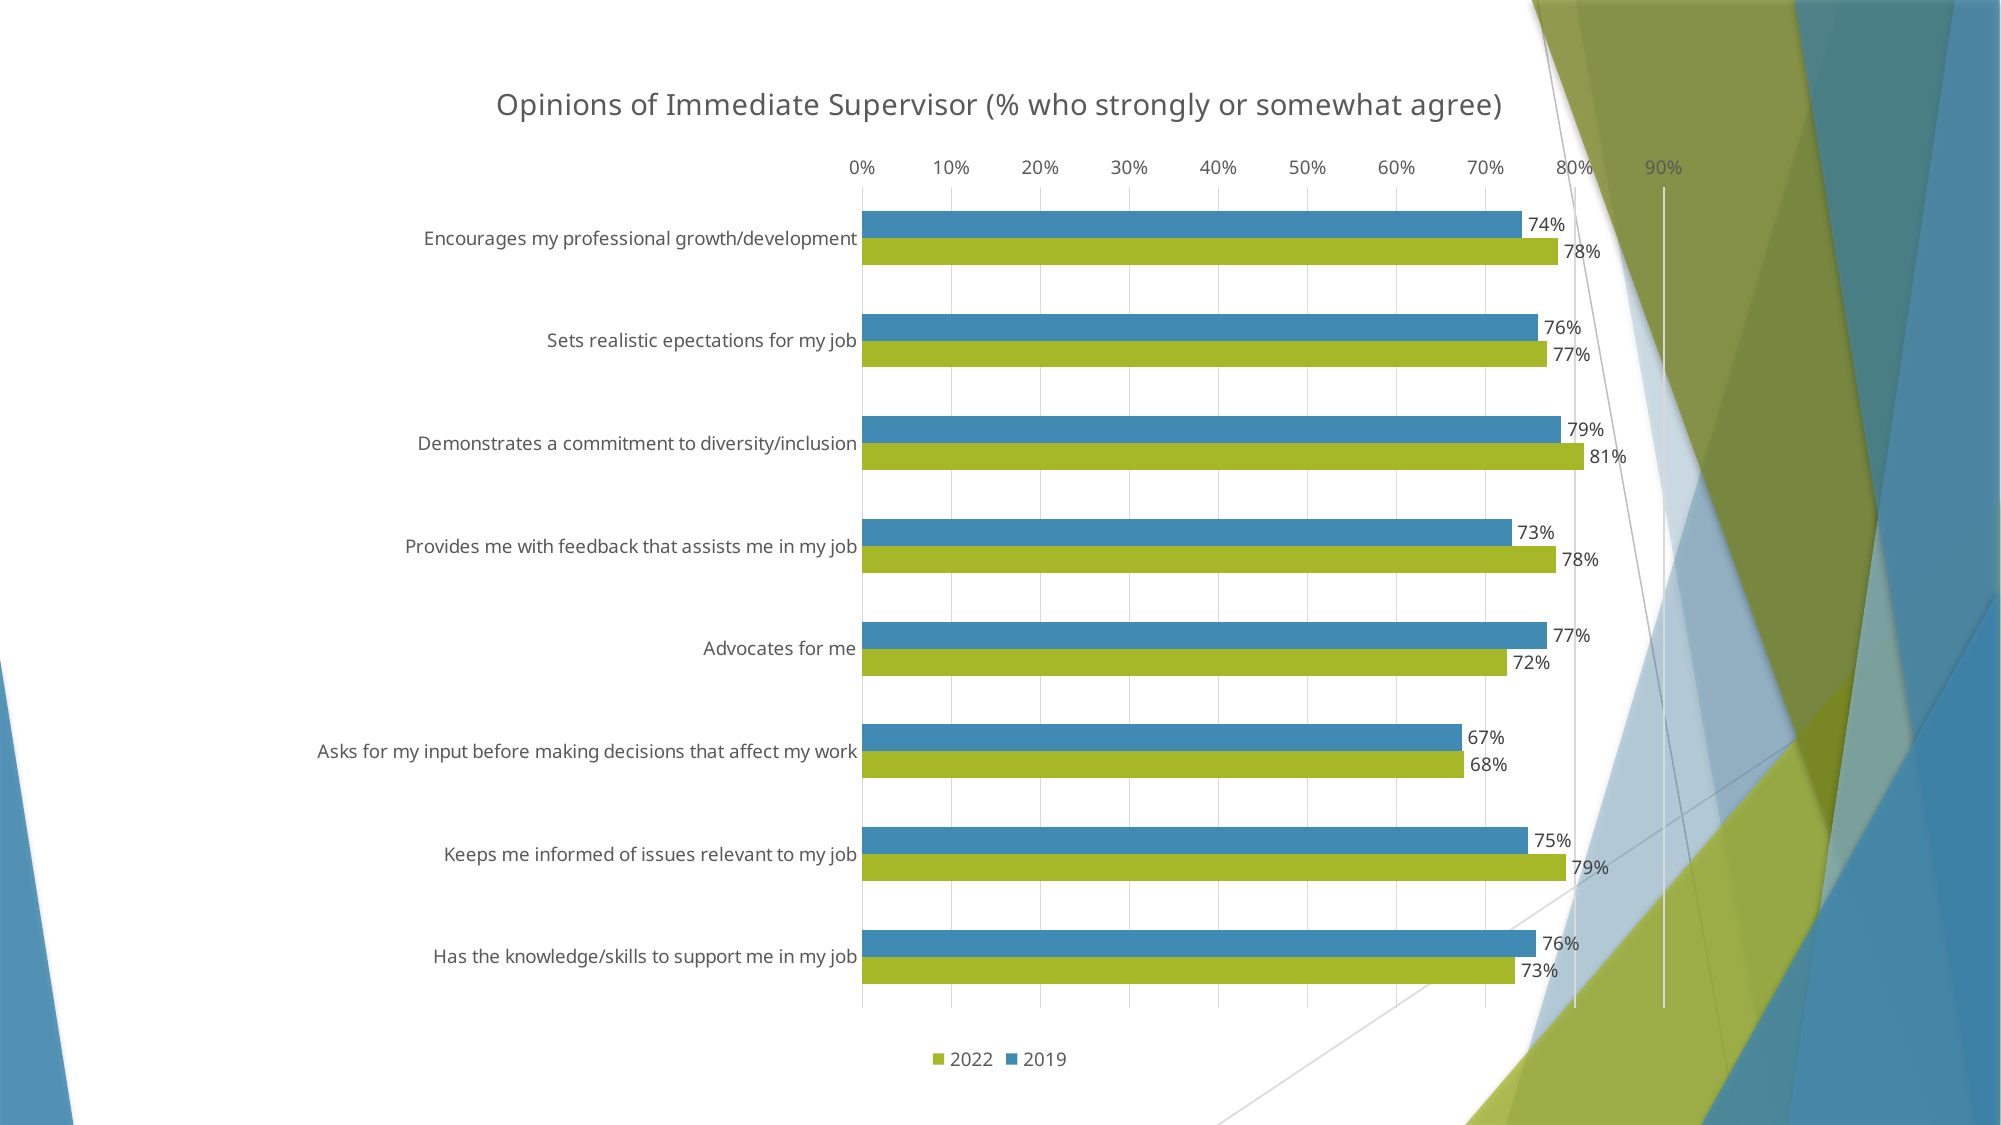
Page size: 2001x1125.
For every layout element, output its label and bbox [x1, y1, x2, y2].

chart [288, 46, 1712, 1079]
